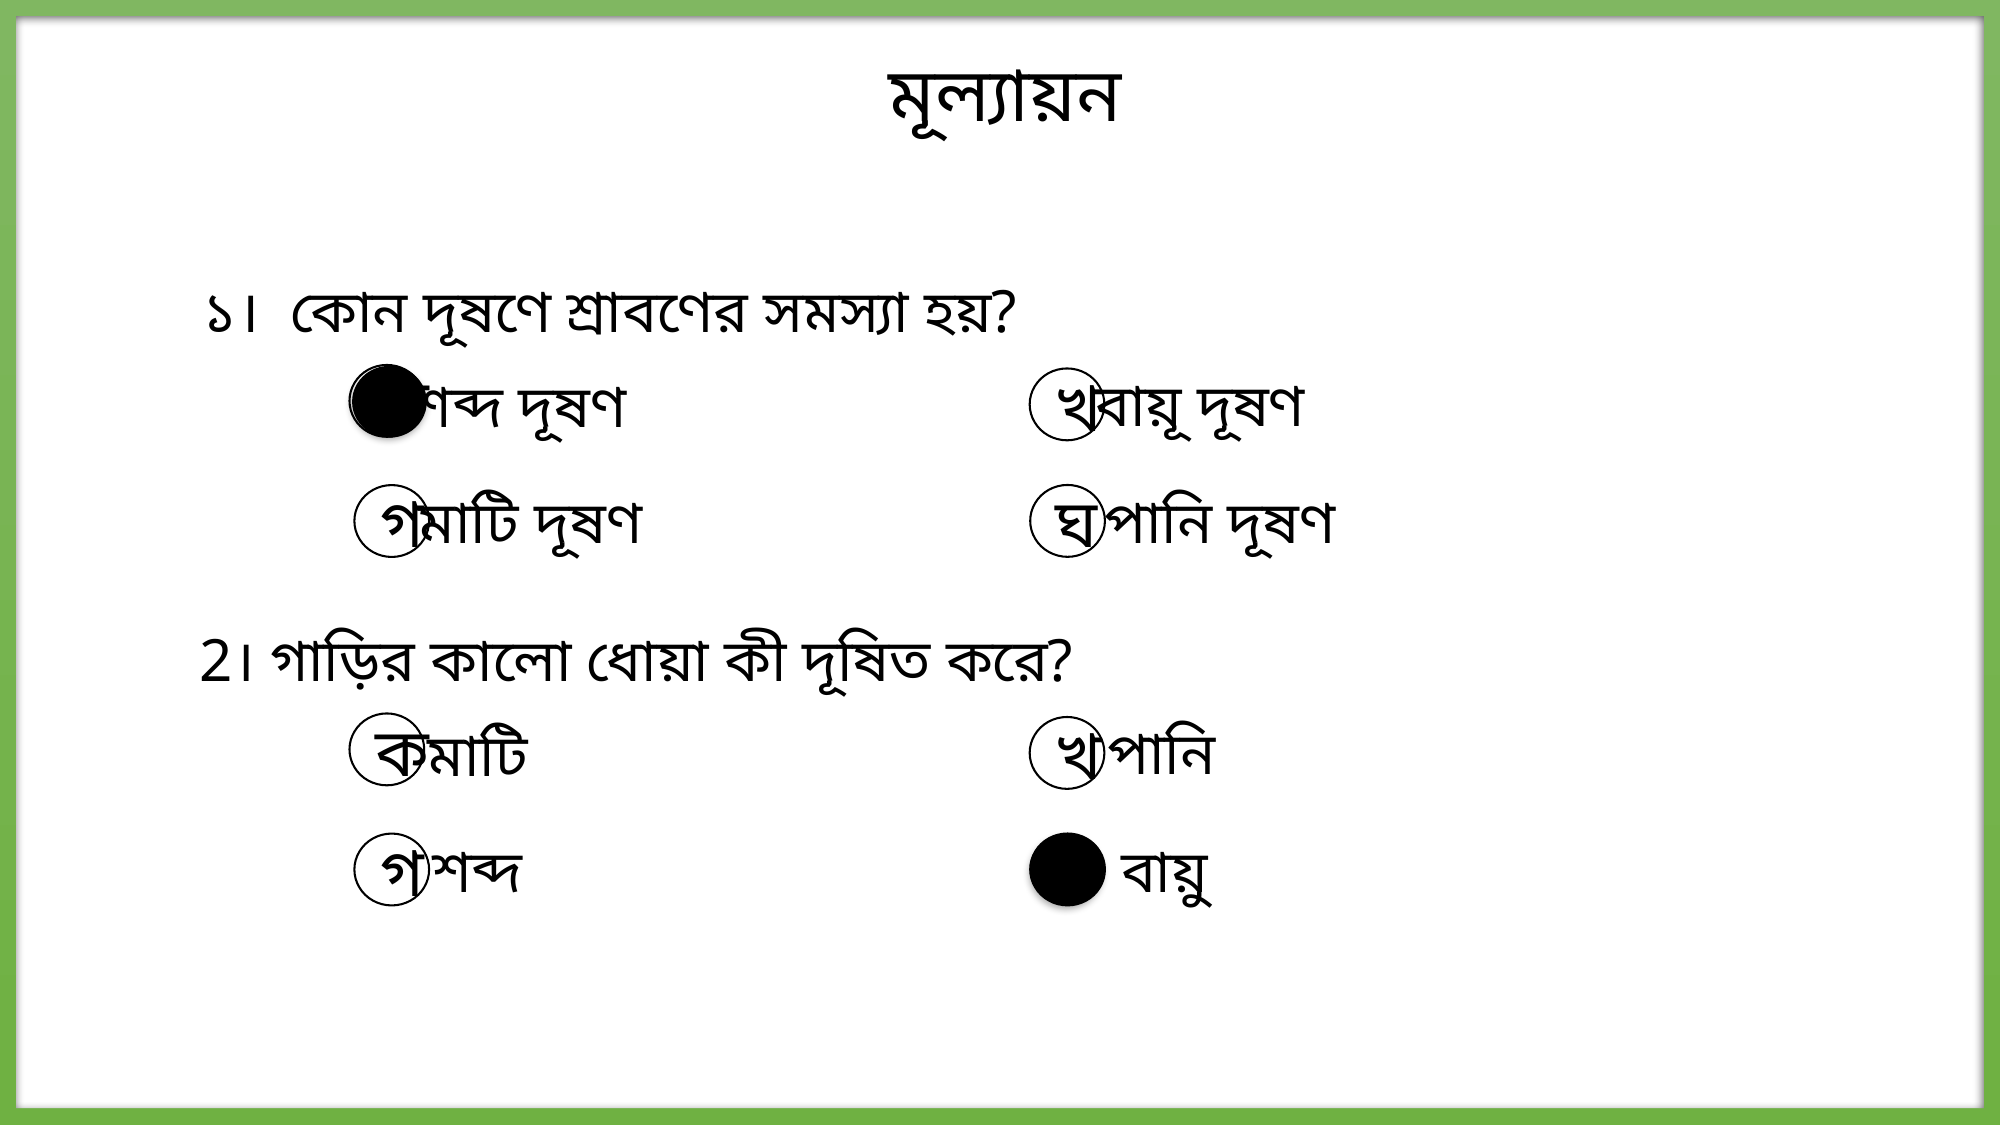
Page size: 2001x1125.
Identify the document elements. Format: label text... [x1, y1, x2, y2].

text_box [0, 0, 2000, 1125]
text_box ১। কোন দূষণে শ্রাবণের সমস্যা হয়? [188, 267, 1032, 352]
text_box মূল্যায়ন [874, 38, 1137, 144]
text_box 2। গাড়ির কালো ধোয়া কী দূষিত করে? [184, 615, 1088, 701]
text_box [349, 360, 1325, 564]
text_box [349, 708, 1219, 913]
